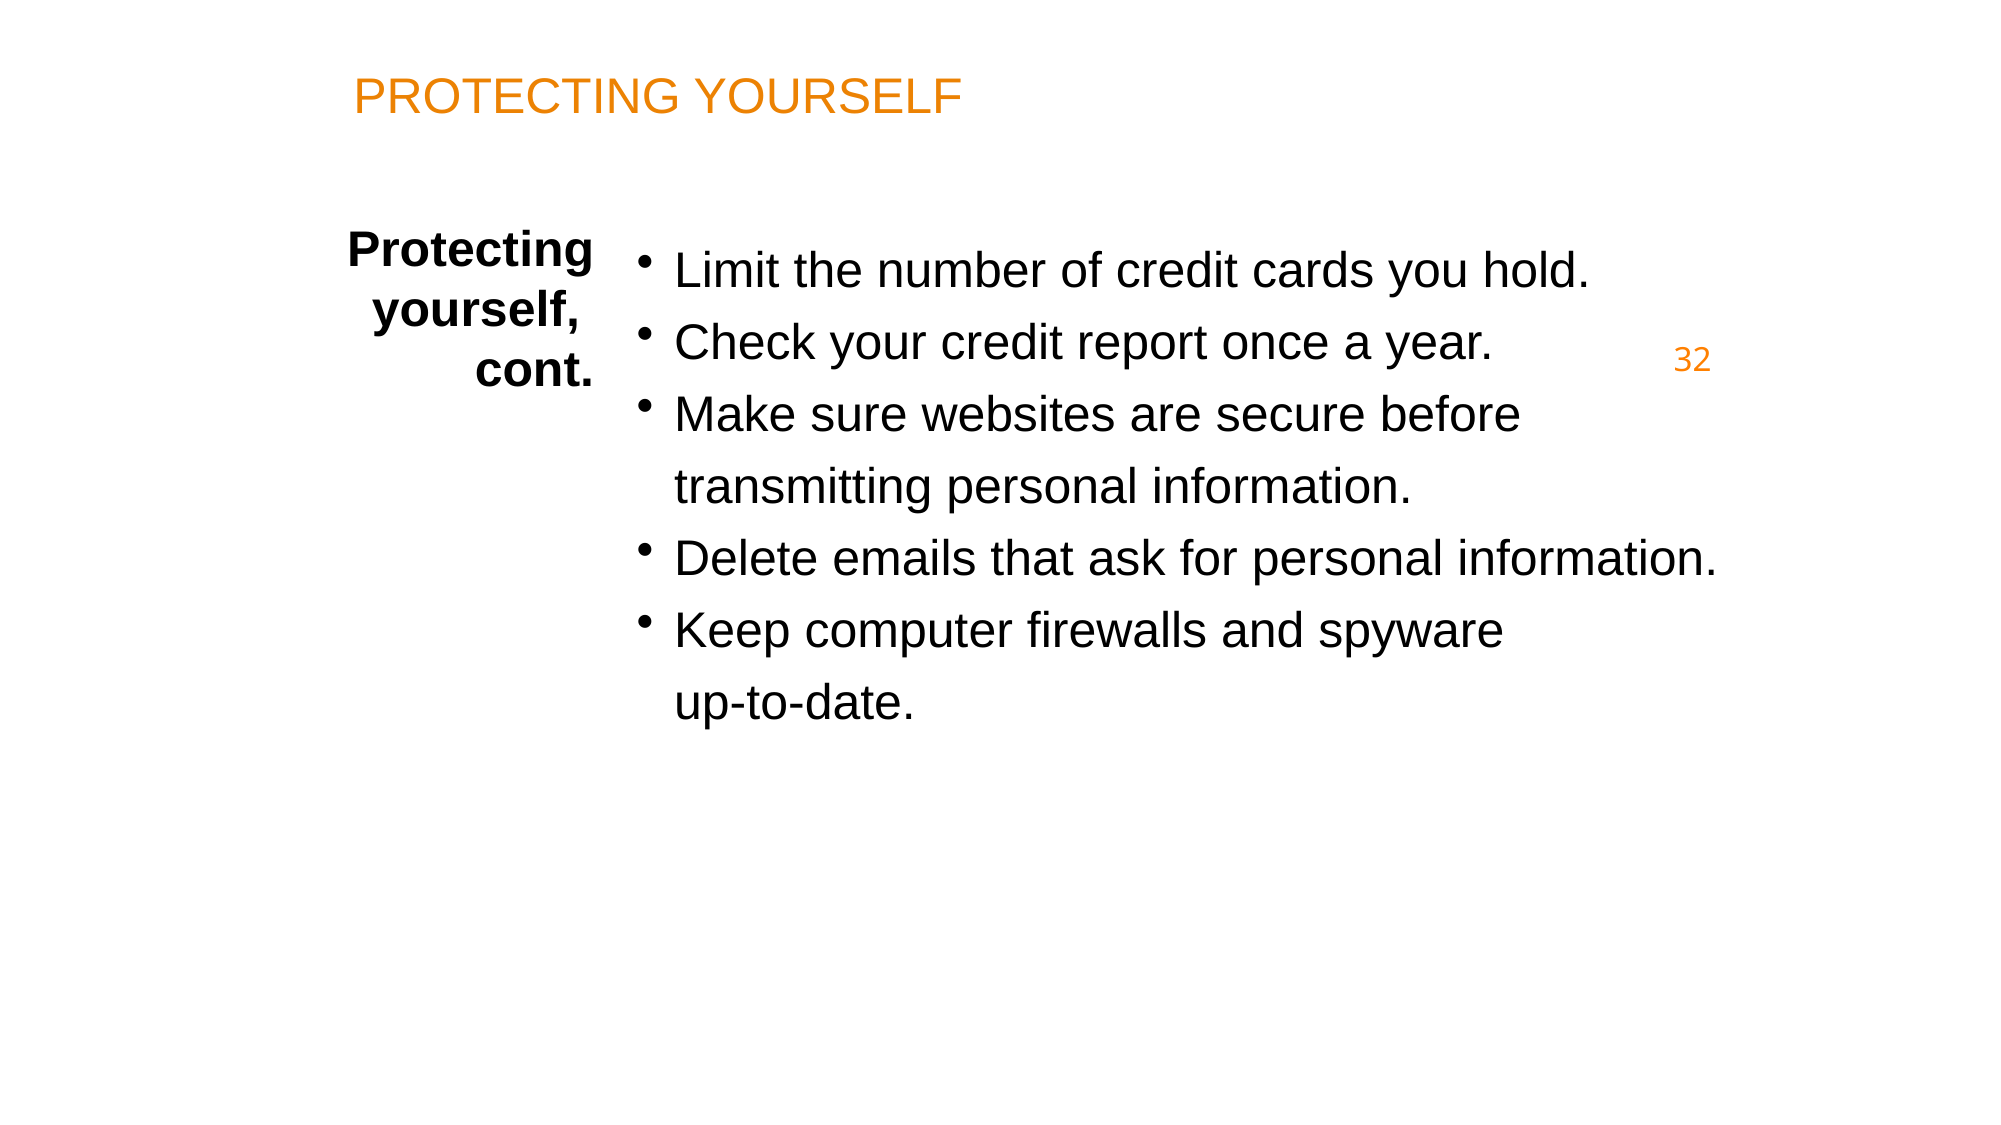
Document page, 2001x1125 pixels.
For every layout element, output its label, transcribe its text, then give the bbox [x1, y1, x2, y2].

text_box Limit the number of credit cards you hold. Check your credit report once a year. Make sure websites are secure before transmitting personal information. Delete emails that ask for personal information. Keep computer firewalls and spyware up-to-date. [621, 218, 1750, 738]
text_box PROTECTING YOURSELF [338, 55, 1651, 131]
text_box Protecting yourself, cont. [249, 208, 610, 404]
